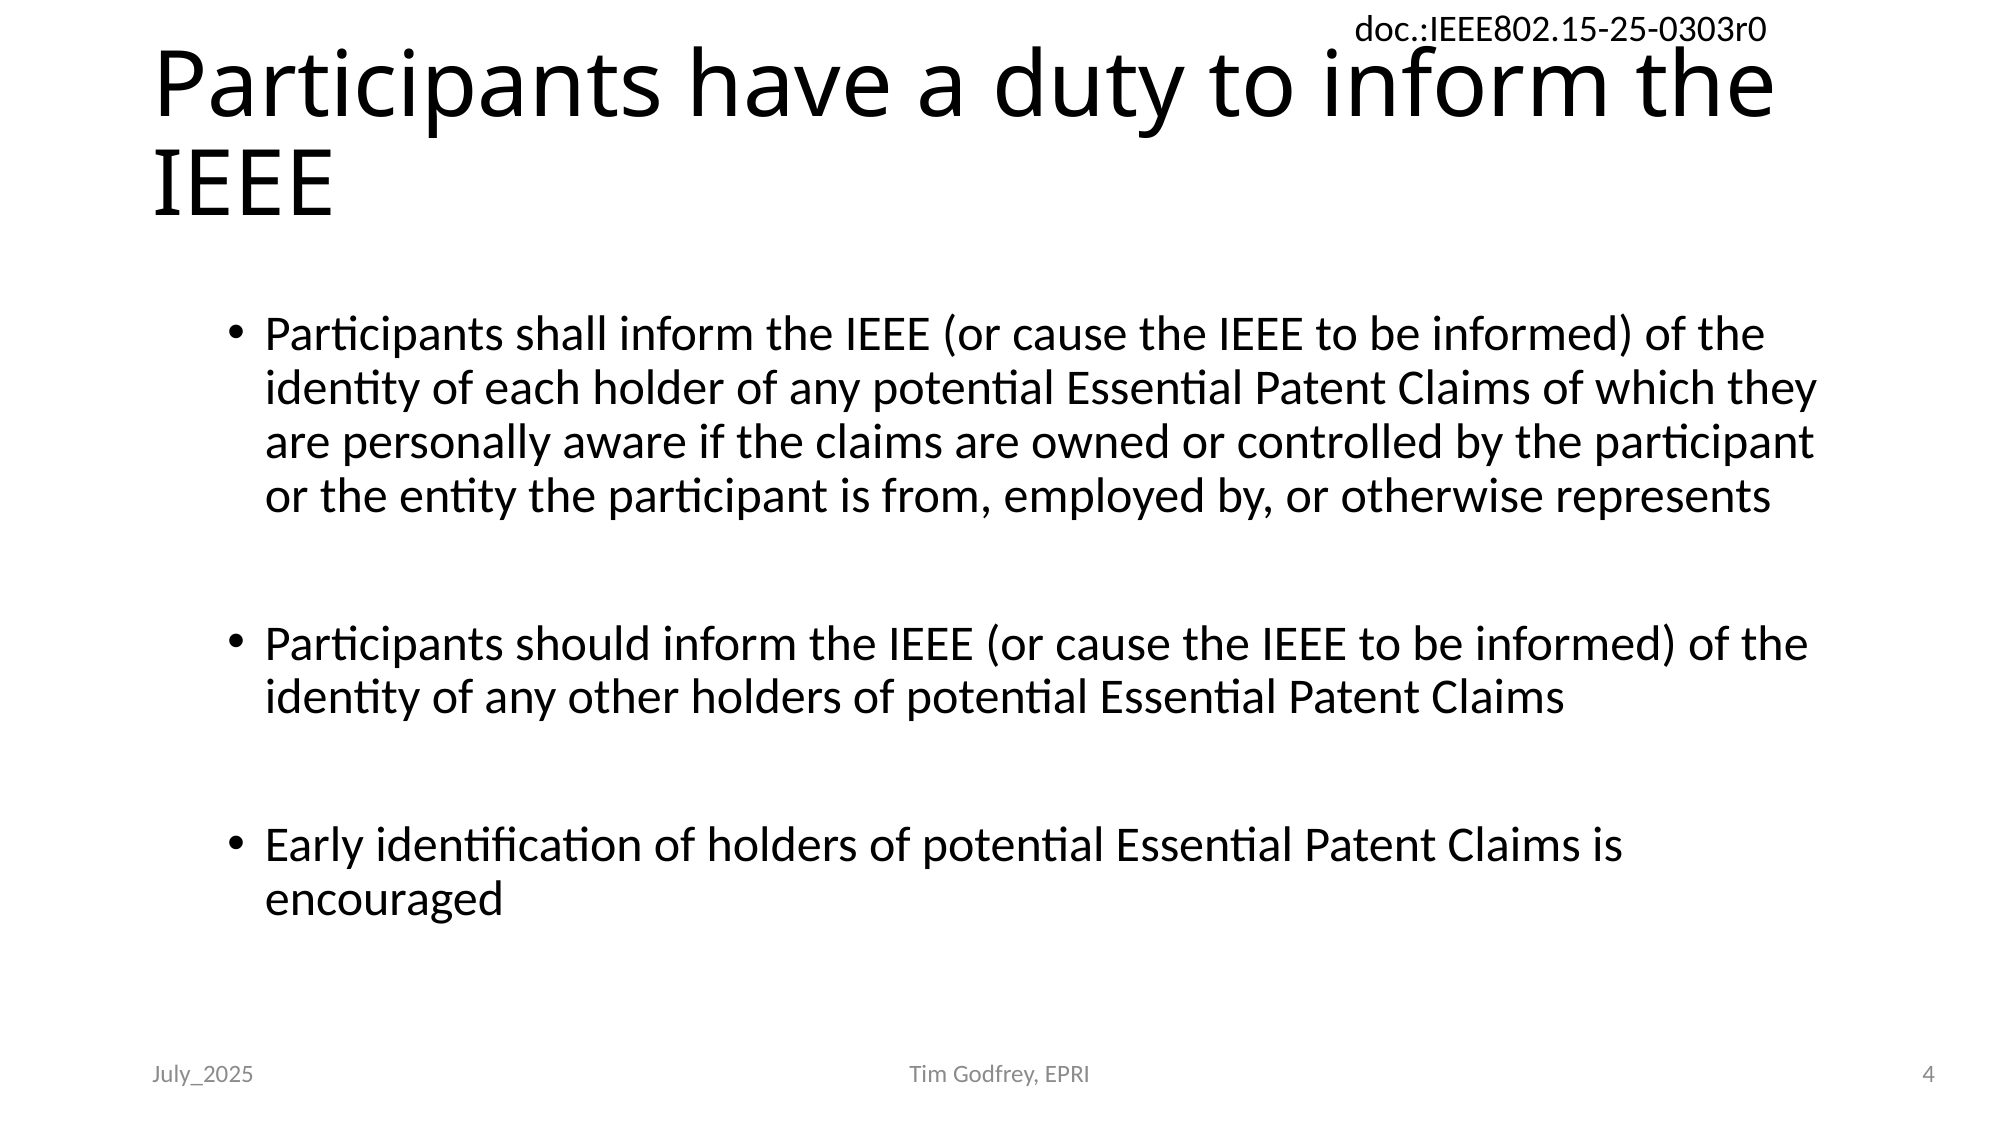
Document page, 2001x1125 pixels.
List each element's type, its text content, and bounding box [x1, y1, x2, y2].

footer Tim Godfrey, EPRI [662, 1042, 1338, 1103]
title Participants have a duty to inform the IEEE [137, 59, 1863, 213]
slide_number 4 [1462, 1042, 1950, 1103]
slide_number July_2025 [137, 1042, 588, 1103]
list Participants shall inform the IEEE (or cause the IEEE to be informed) of the identity of each holder of any potential Essential Patent Claims of which they are personally aware if the claims are owned or controlled by the participant or the entity the participant is from, employed by, or otherwise represents Participants should inform the IEEE (or cause the IEEE to be informed) of the identity of any other holders of potential Essential Patent Claims Early identification of holders of potential Essential Patent Claims is encouraged [137, 299, 1863, 1014]
